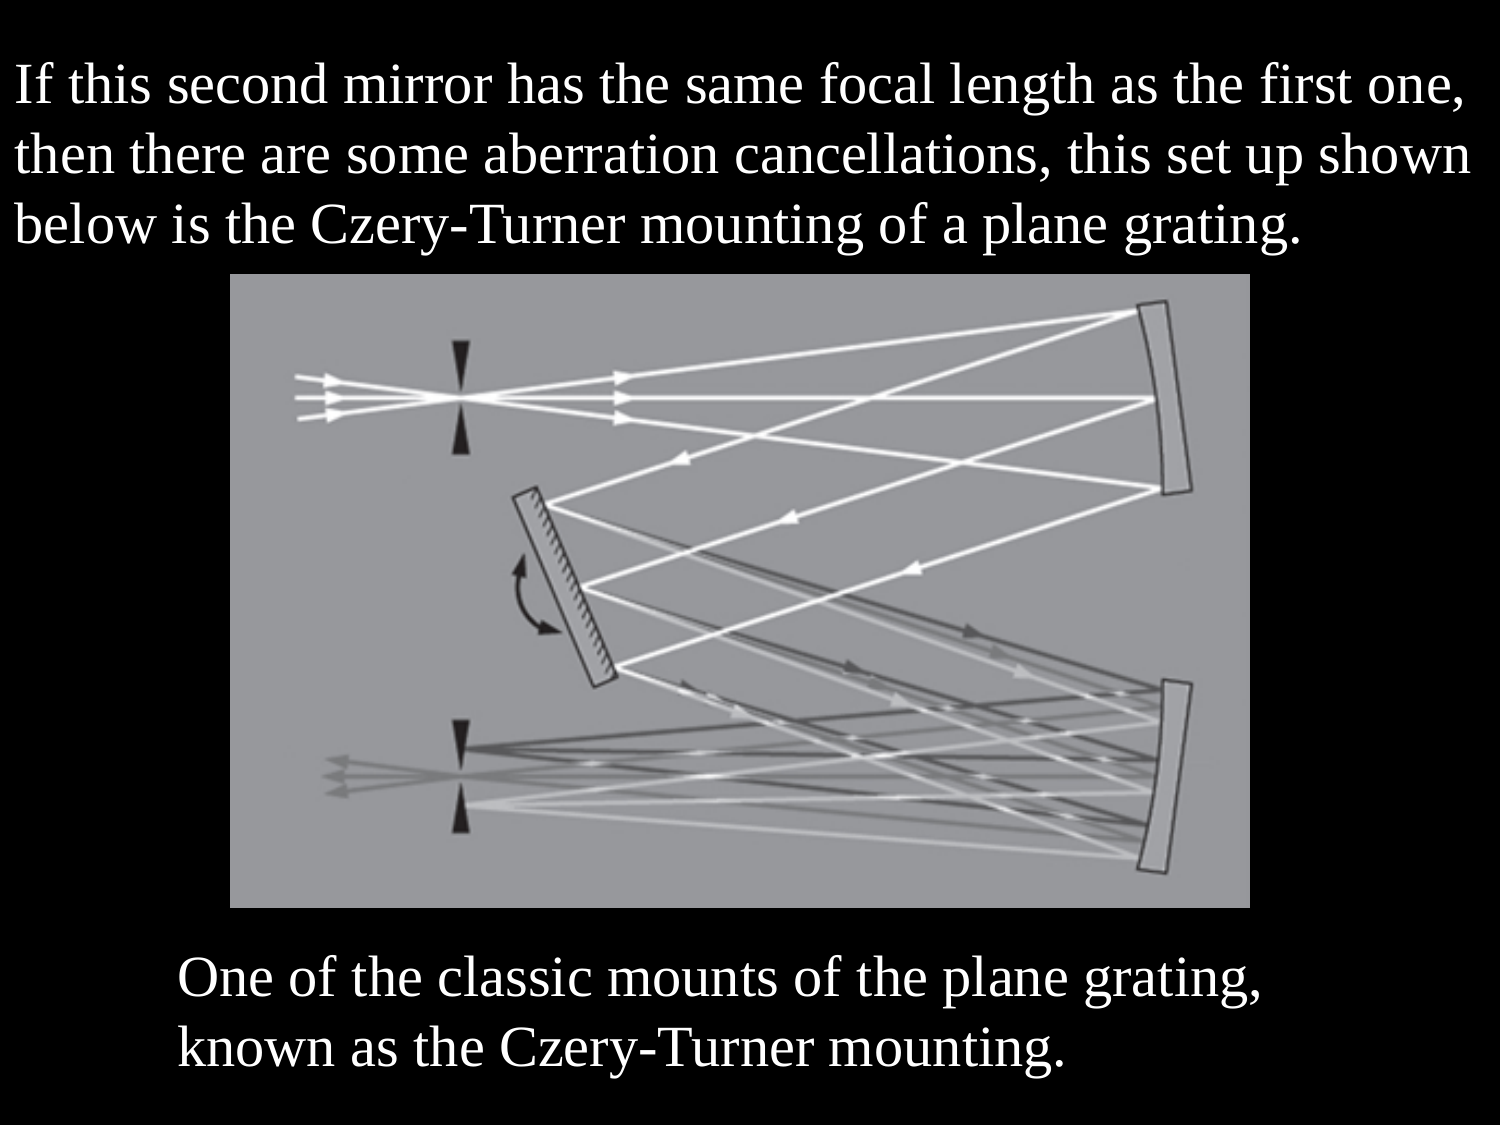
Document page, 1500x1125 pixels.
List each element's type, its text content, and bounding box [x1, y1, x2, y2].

text_box If this second mirror has the same focal length as the first one, then there are some aberration cancellations, this set up shown below is the Czery-Turner mounting of a plane grating. [0, 37, 1500, 333]
picture [229, 274, 1251, 909]
text_box One of the classic mounts of the plane grating, known as the Czery-Turner mounting. [162, 930, 1413, 1086]
